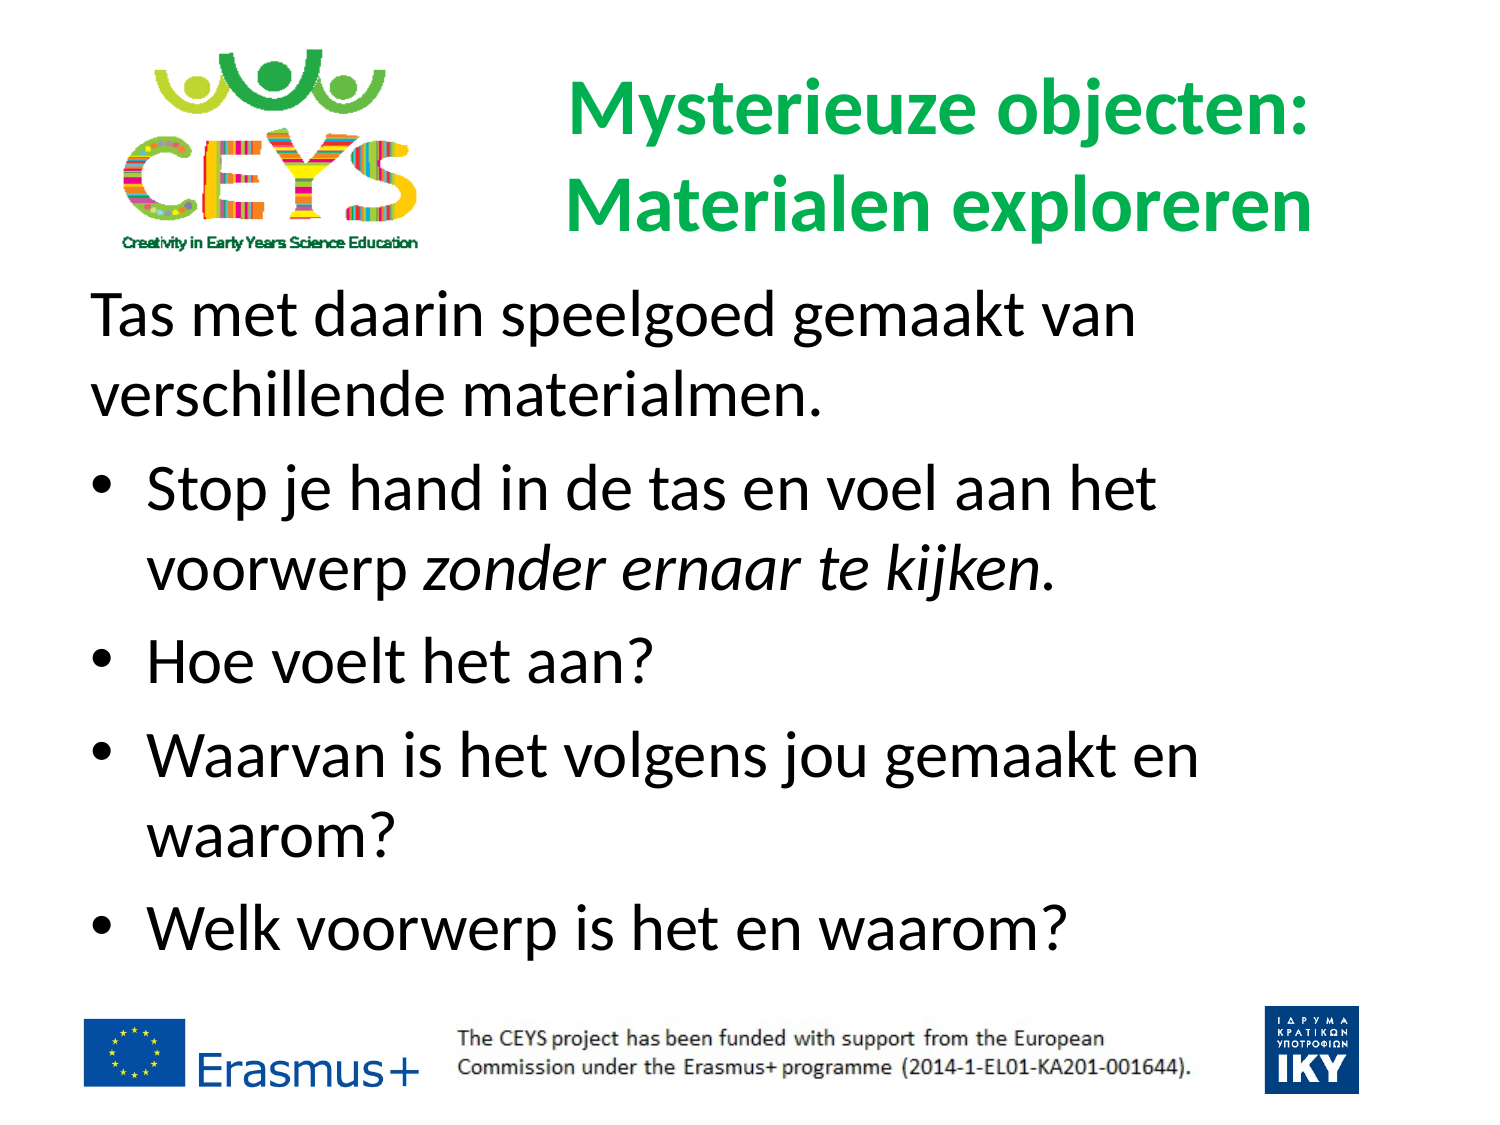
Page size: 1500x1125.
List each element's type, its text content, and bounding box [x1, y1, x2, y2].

picture [1264, 1005, 1359, 1094]
title Mysterieuze objecten: Materialen exploreren [454, 45, 1425, 256]
picture [444, 1008, 1205, 1097]
list Tas met daarin speelgoed gemaakt van verschillende materialmen. Stop je hand in de tas en voel aan het voorwerp zonder ernaar te kijken. Hoe voelt het aan? Waarvan is het volgens jou gemaakt en waarom? Welk voorwerp is het en waarom? [75, 262, 1425, 1005]
picture [64, 999, 438, 1106]
